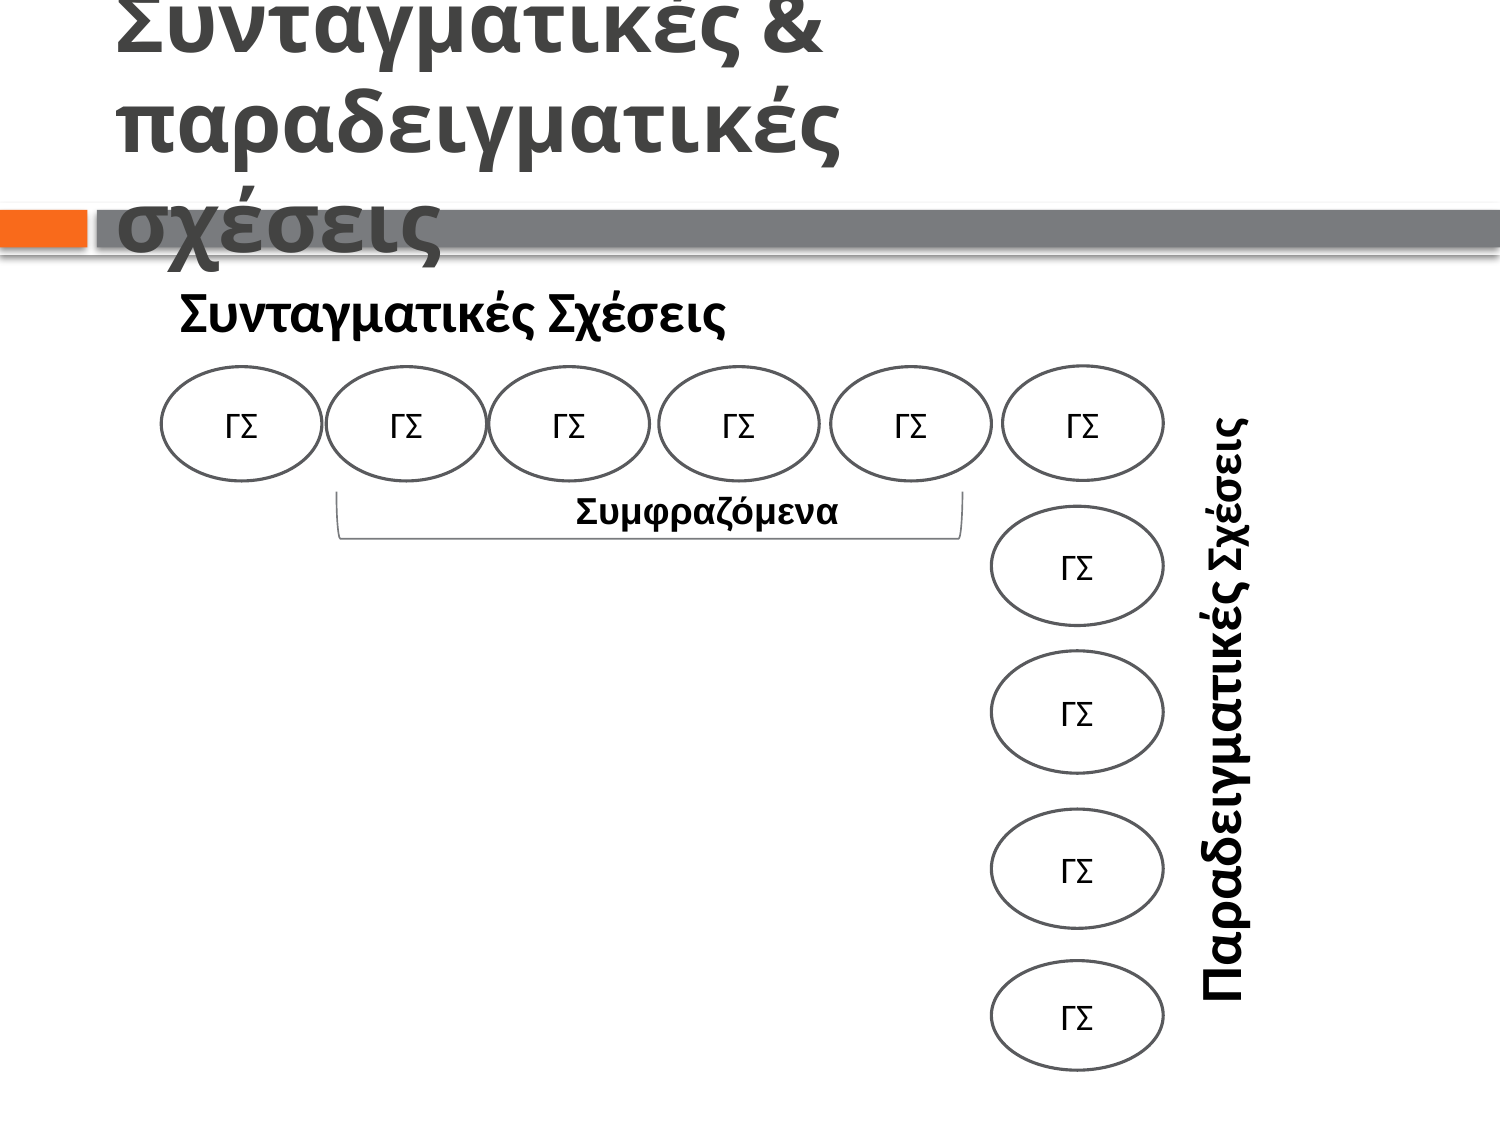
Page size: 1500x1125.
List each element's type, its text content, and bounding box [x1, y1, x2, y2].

title Συνταγματικές & παραδειγματικές σχέσεις [100, 37, 1439, 201]
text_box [148, 266, 1266, 1071]
